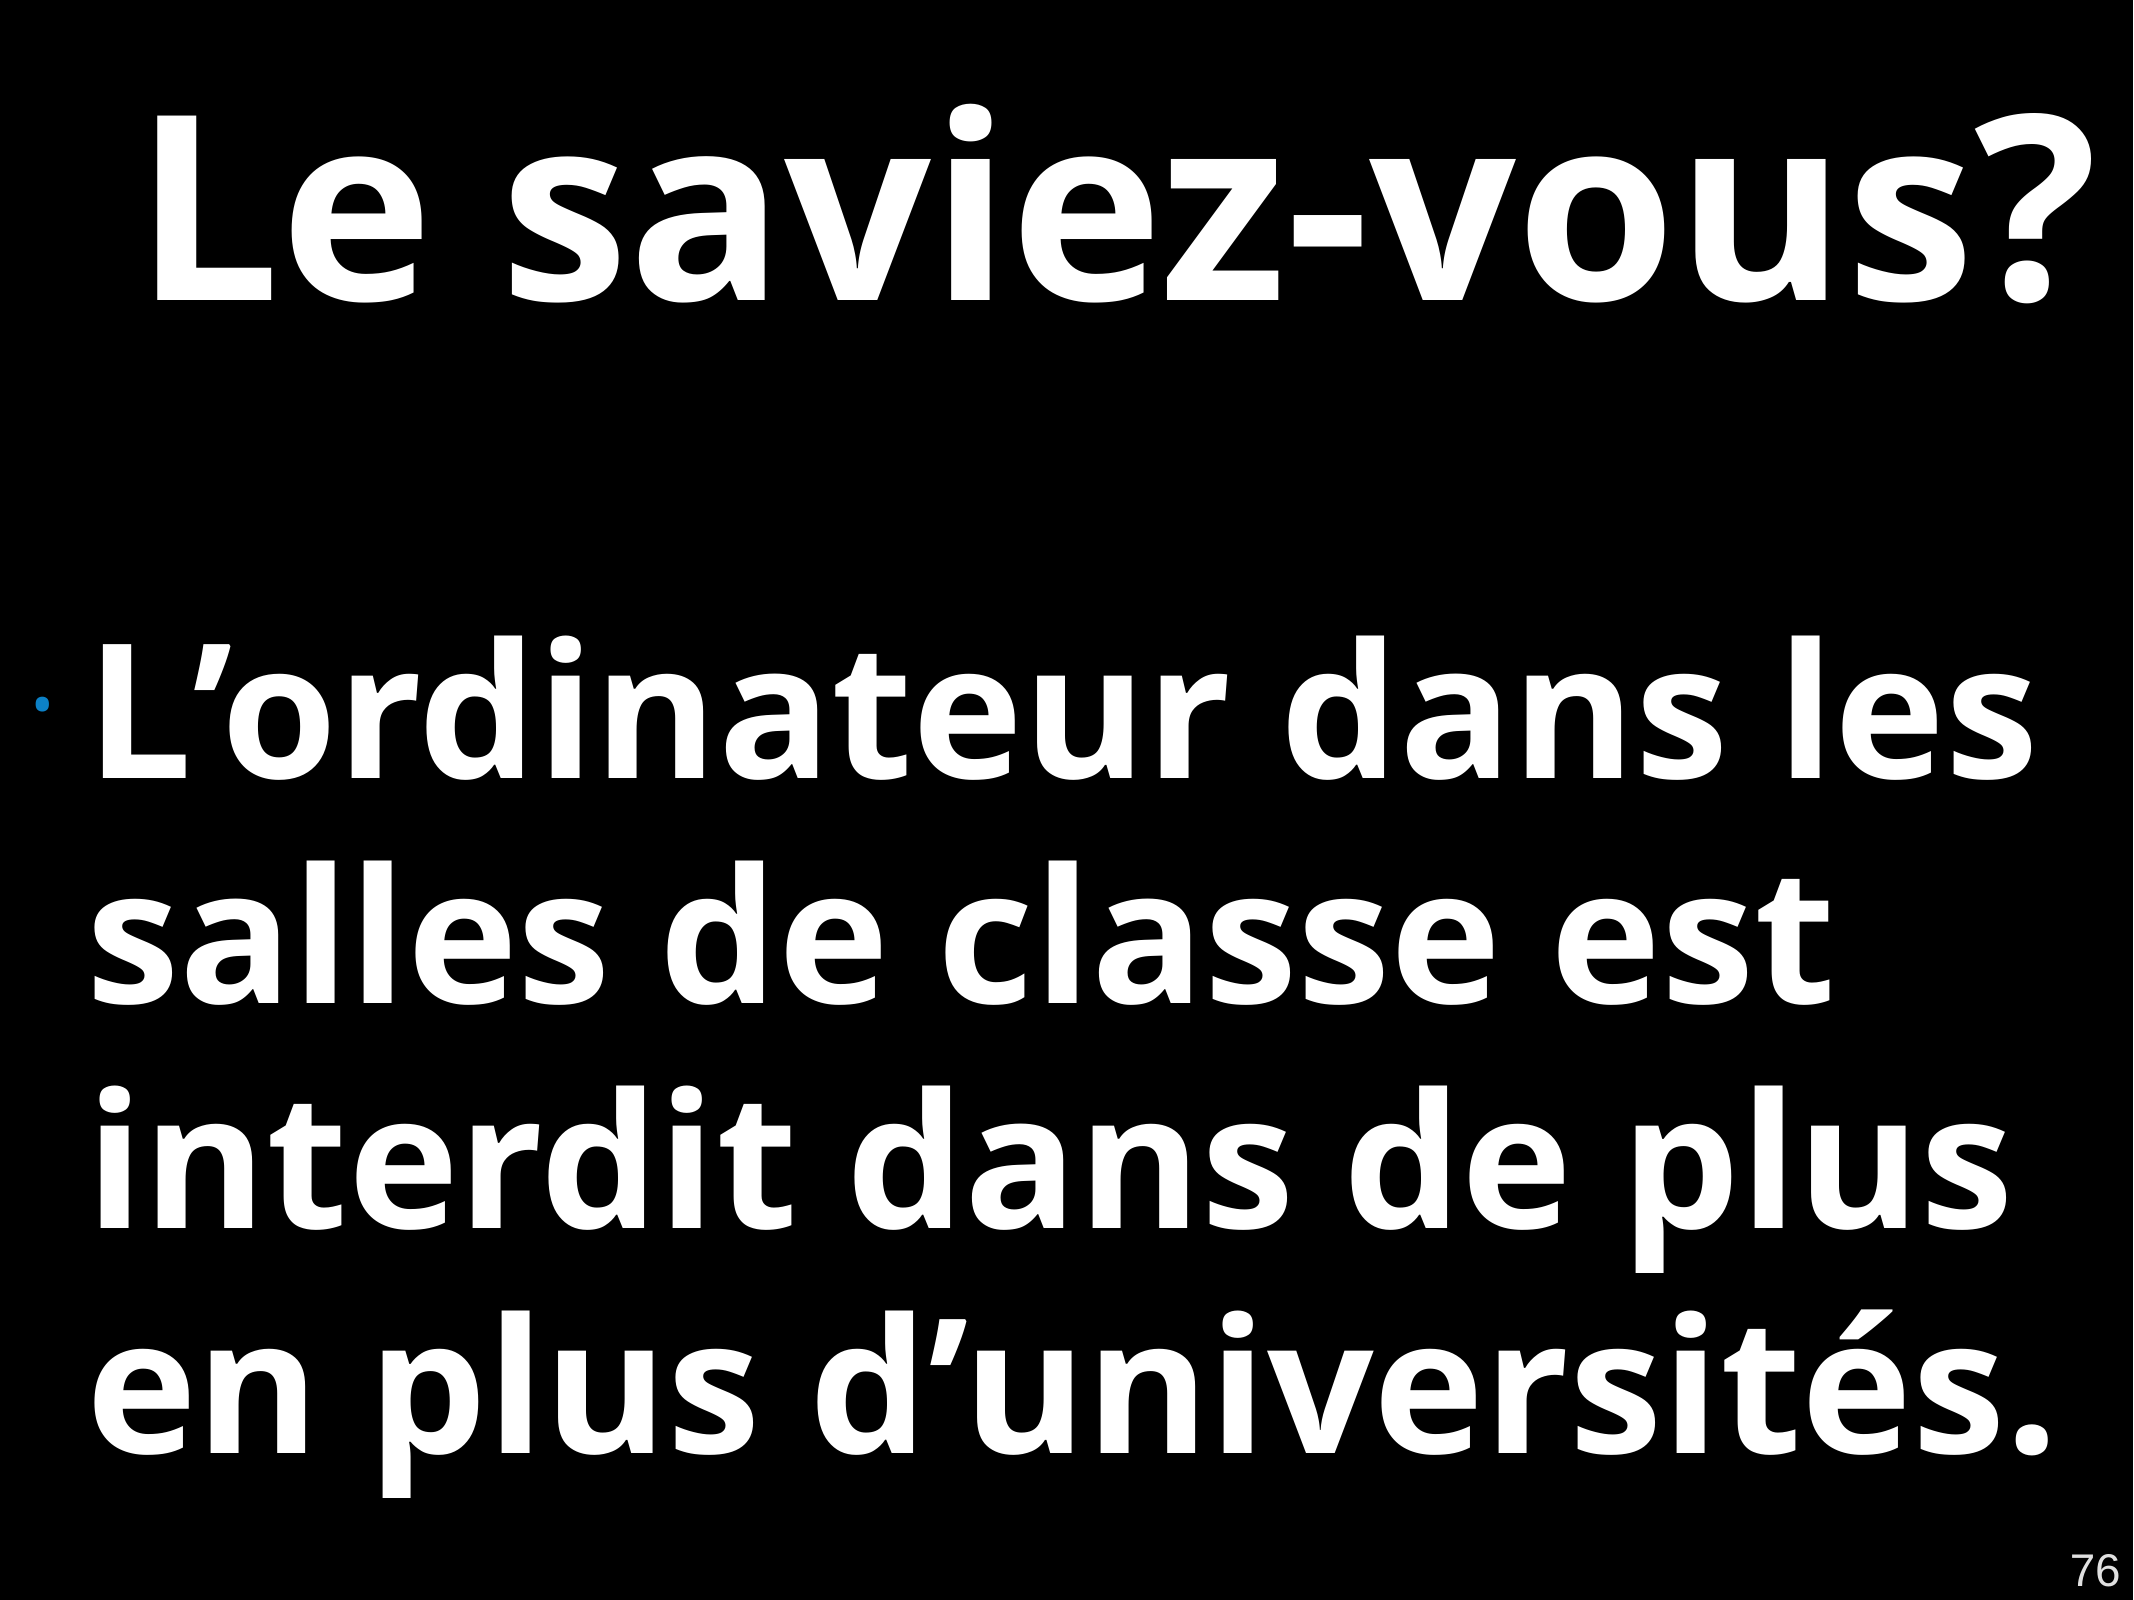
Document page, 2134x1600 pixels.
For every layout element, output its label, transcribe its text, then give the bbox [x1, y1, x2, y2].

list L’ordinateur dans les salles de classe est interdit dans de plus en plus d’universités. [24, 584, 2105, 1487]
text_box 76 [2036, 1535, 2128, 1600]
title Le saviez-vous? [24, 64, 2105, 331]
